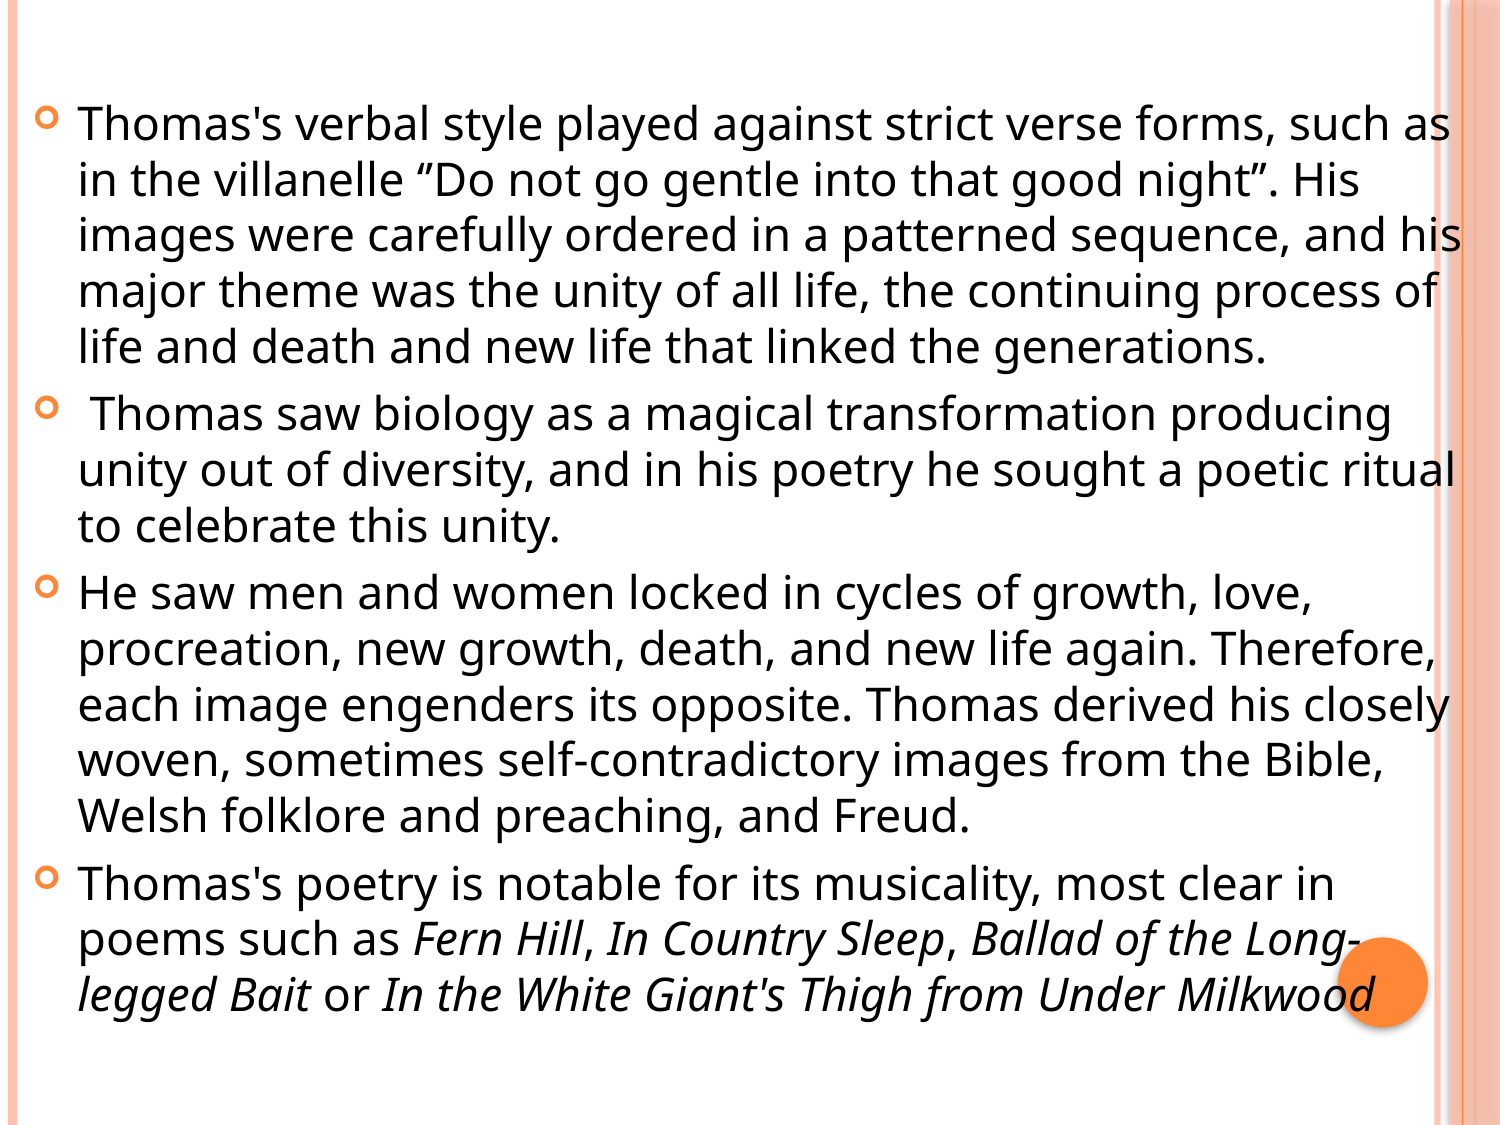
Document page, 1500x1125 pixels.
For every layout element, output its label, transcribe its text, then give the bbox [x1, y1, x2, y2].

list Thomas's verbal style played against strict verse forms, such as in the villanelle ‘’Do not go gentle into that good night’’. His images were carefully ordered in a patterned sequence, and his major theme was the unity of all life, the continuing process of life and death and new life that linked the generations. Thomas saw biology as a magical transformation producing unity out of diversity, and in his poetry he sought a poetic ritual to celebrate this unity. He saw men and women locked in cycles of growth, love, procreation, new growth, death, and new life again. Therefore, each image engenders its opposite. Thomas derived his closely woven, sometimes self-contradictory images from the Bible, Welsh folklore and preaching, and Freud. Thomas's poetry is notable for its musicality, most clear in poems such as Fern Hill, In Country Sleep, Ballad of the Long-legged Bait or In the White Giant's Thigh from Under Milkwood [17, 19, 1483, 1062]
